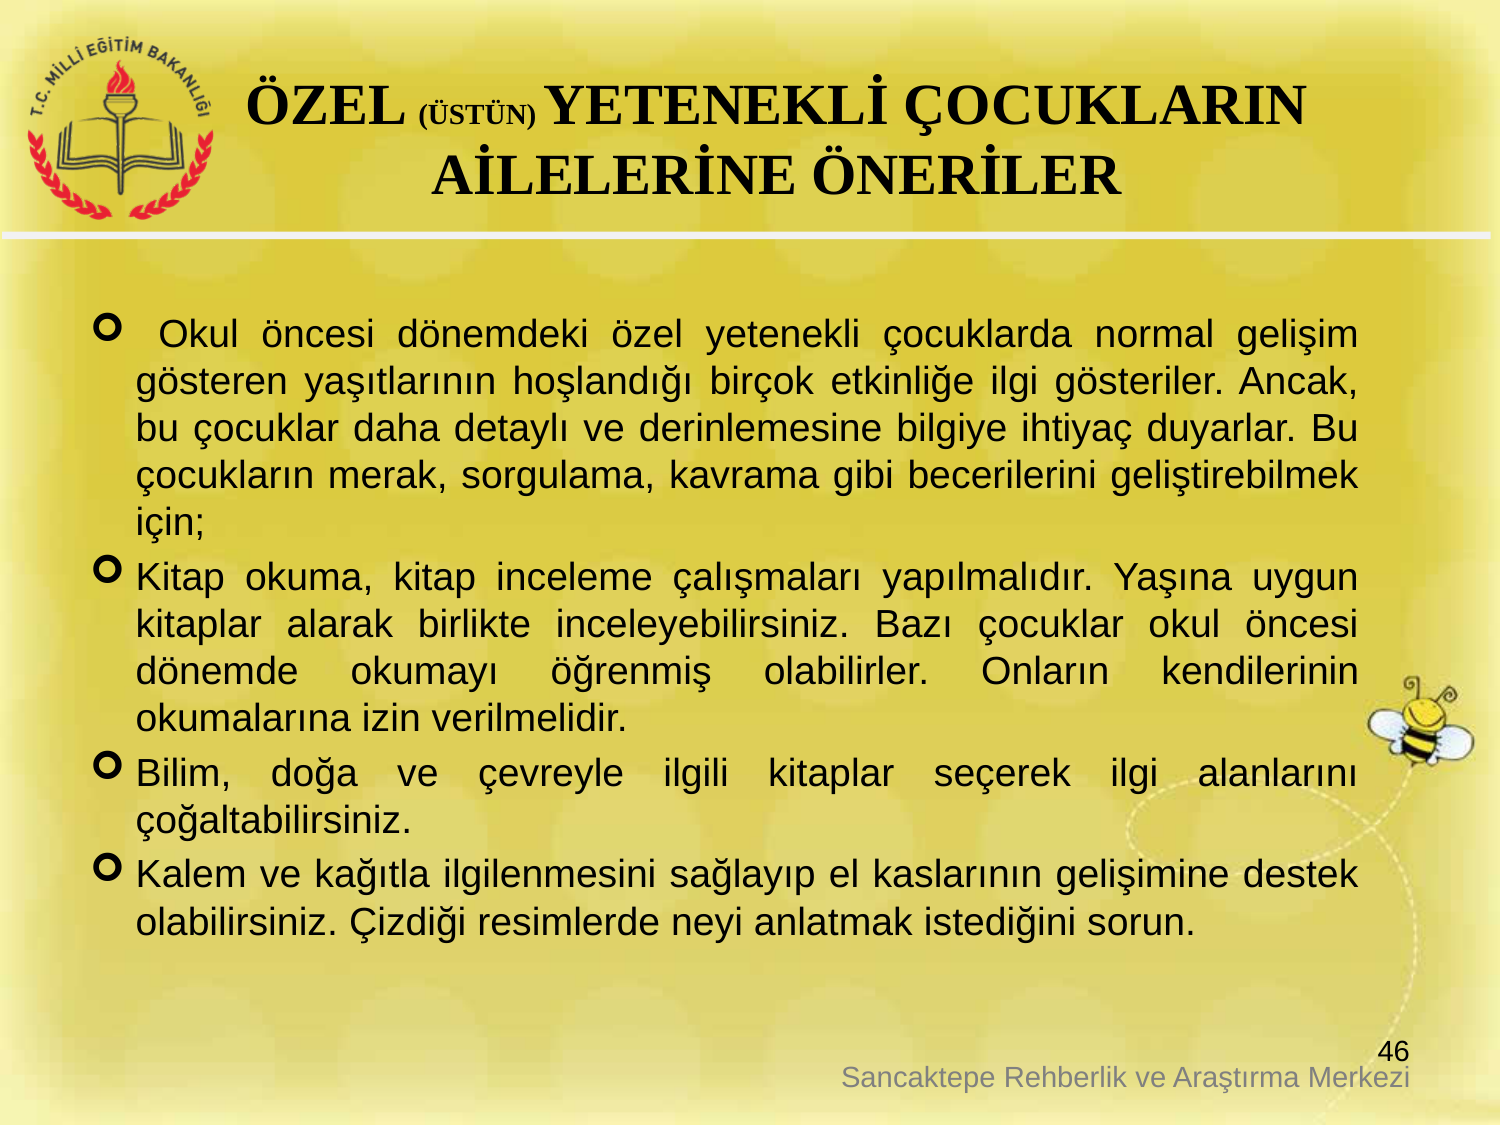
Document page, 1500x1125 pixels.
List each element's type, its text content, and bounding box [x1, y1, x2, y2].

text_box [218, 231, 1491, 240]
text_box Sancaktepe Rehberlik ve Araştırma Merkezi [797, 1051, 1455, 1112]
picture [0, 0, 1500, 1125]
title ÖZEL (ÜSTÜN) YETENEKLİ ÇOCUKLARIN AİLELERİNE ÖNERİLER [224, 42, 1433, 230]
list Okul öncesi dönemdeki özel yetenekli çocuklarda normal gelişim gösteren yaşıtlarının hoşlandığı birçok etkinliğe ilgi gösteriler. Ancak, bu çocuklar daha detaylı ve derinlemesine bilgiye ihtiyaç duyarlar. Bu çocukların merak, sorgulama, kavrama gibi becerilerini geliştirebilmek için; Kitap okuma, kitap inceleme çalışmaları yapılmalıdır. Yaşına uygun kitaplar alarak birlikte inceleyebilirsiniz. Bazı çocuklar okul öncesi dönemde okumayı öğrenmiş olabilirler. Onların kendilerinin okumalarına izin verilmelidir. Bilim, doğa ve çevreyle ilgili kitaplar seçerek ilgi alanlarını çoğaltabilirsiniz. Kalem ve kağıtla ilgilenmesini sağlayıp el kaslarının gelişimine destek olabilirsiniz. Çizdiği resimlerde neyi anlatmak istediğini sorun. [75, 240, 1376, 957]
text_box [2, 231, 21, 240]
slide_number 46 [1074, 1024, 1425, 1051]
